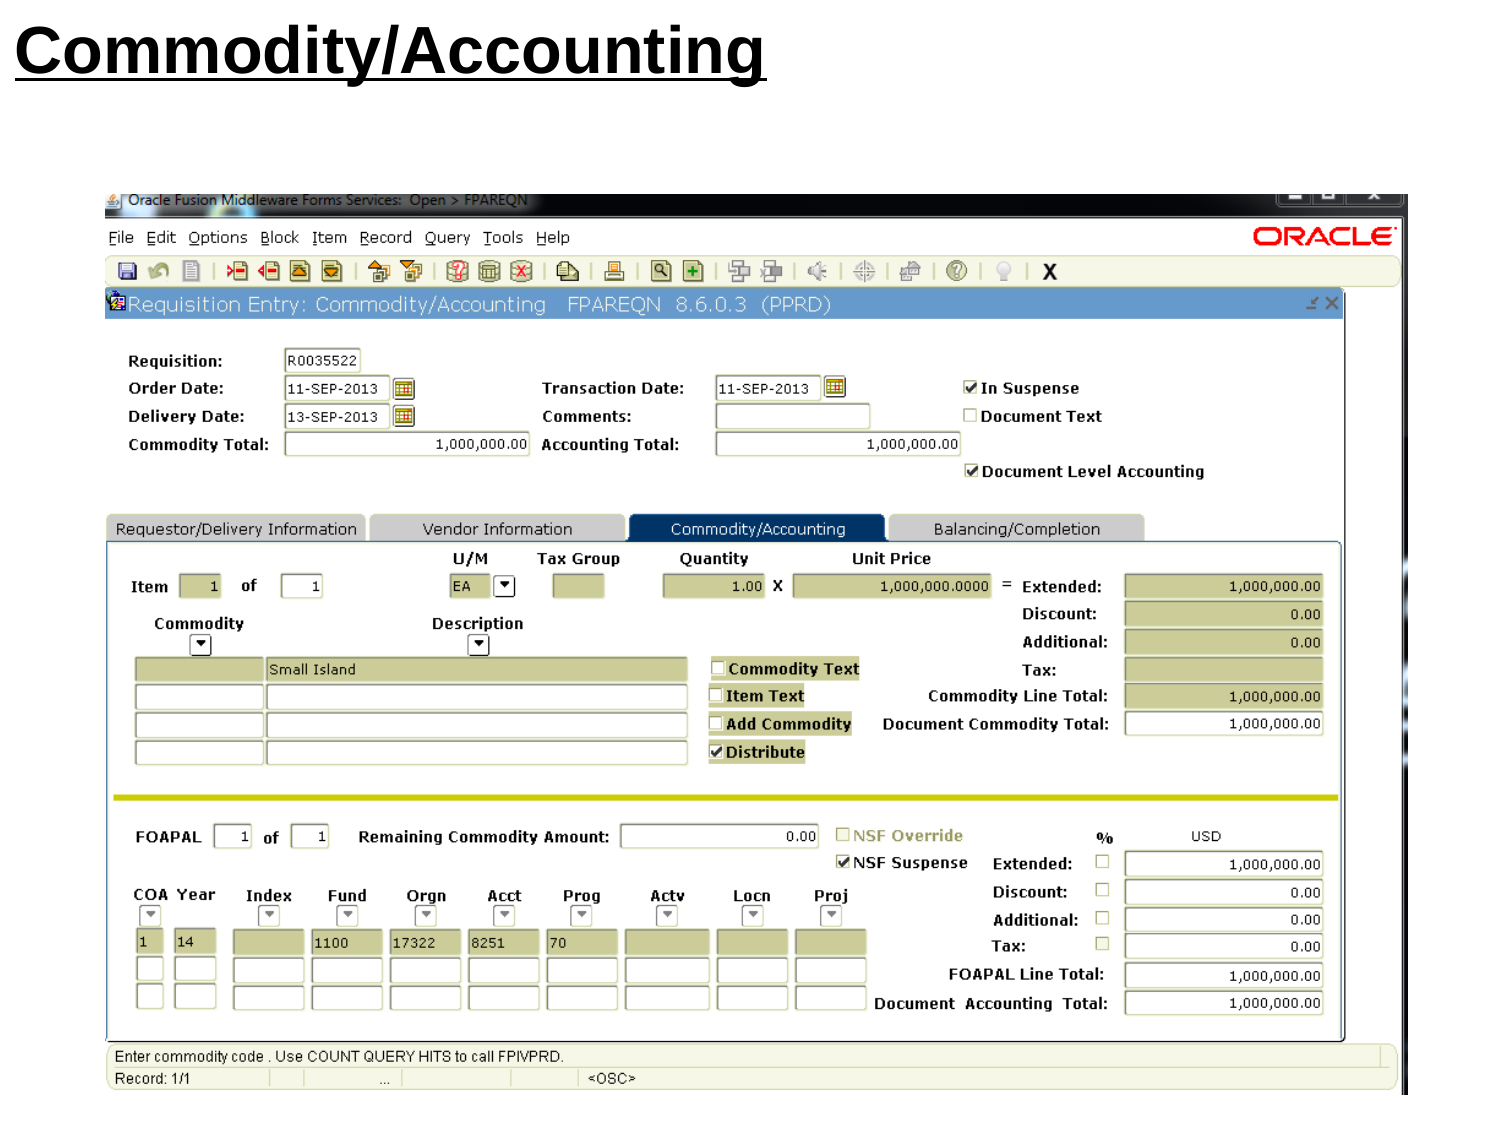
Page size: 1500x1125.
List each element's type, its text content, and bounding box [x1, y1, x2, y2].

picture [104, 194, 1409, 1096]
text_box Commodity/Accounting [0, 0, 938, 95]
